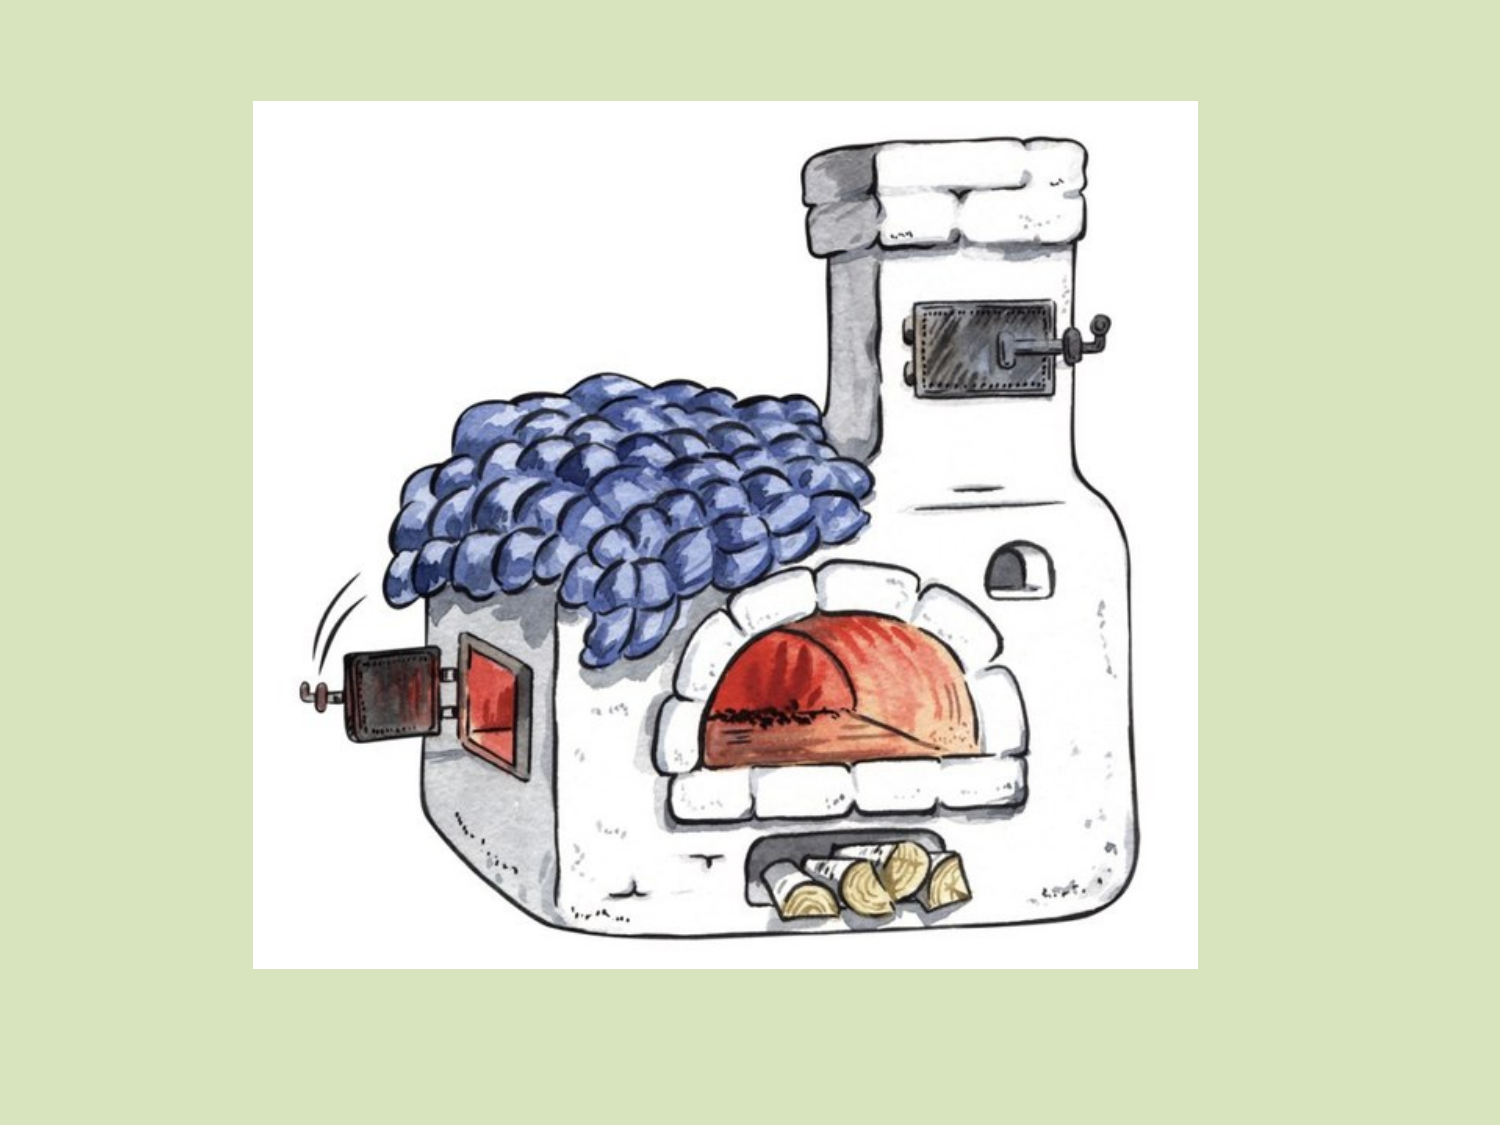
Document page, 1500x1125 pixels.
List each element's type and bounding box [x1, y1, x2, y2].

picture [253, 101, 1198, 970]
